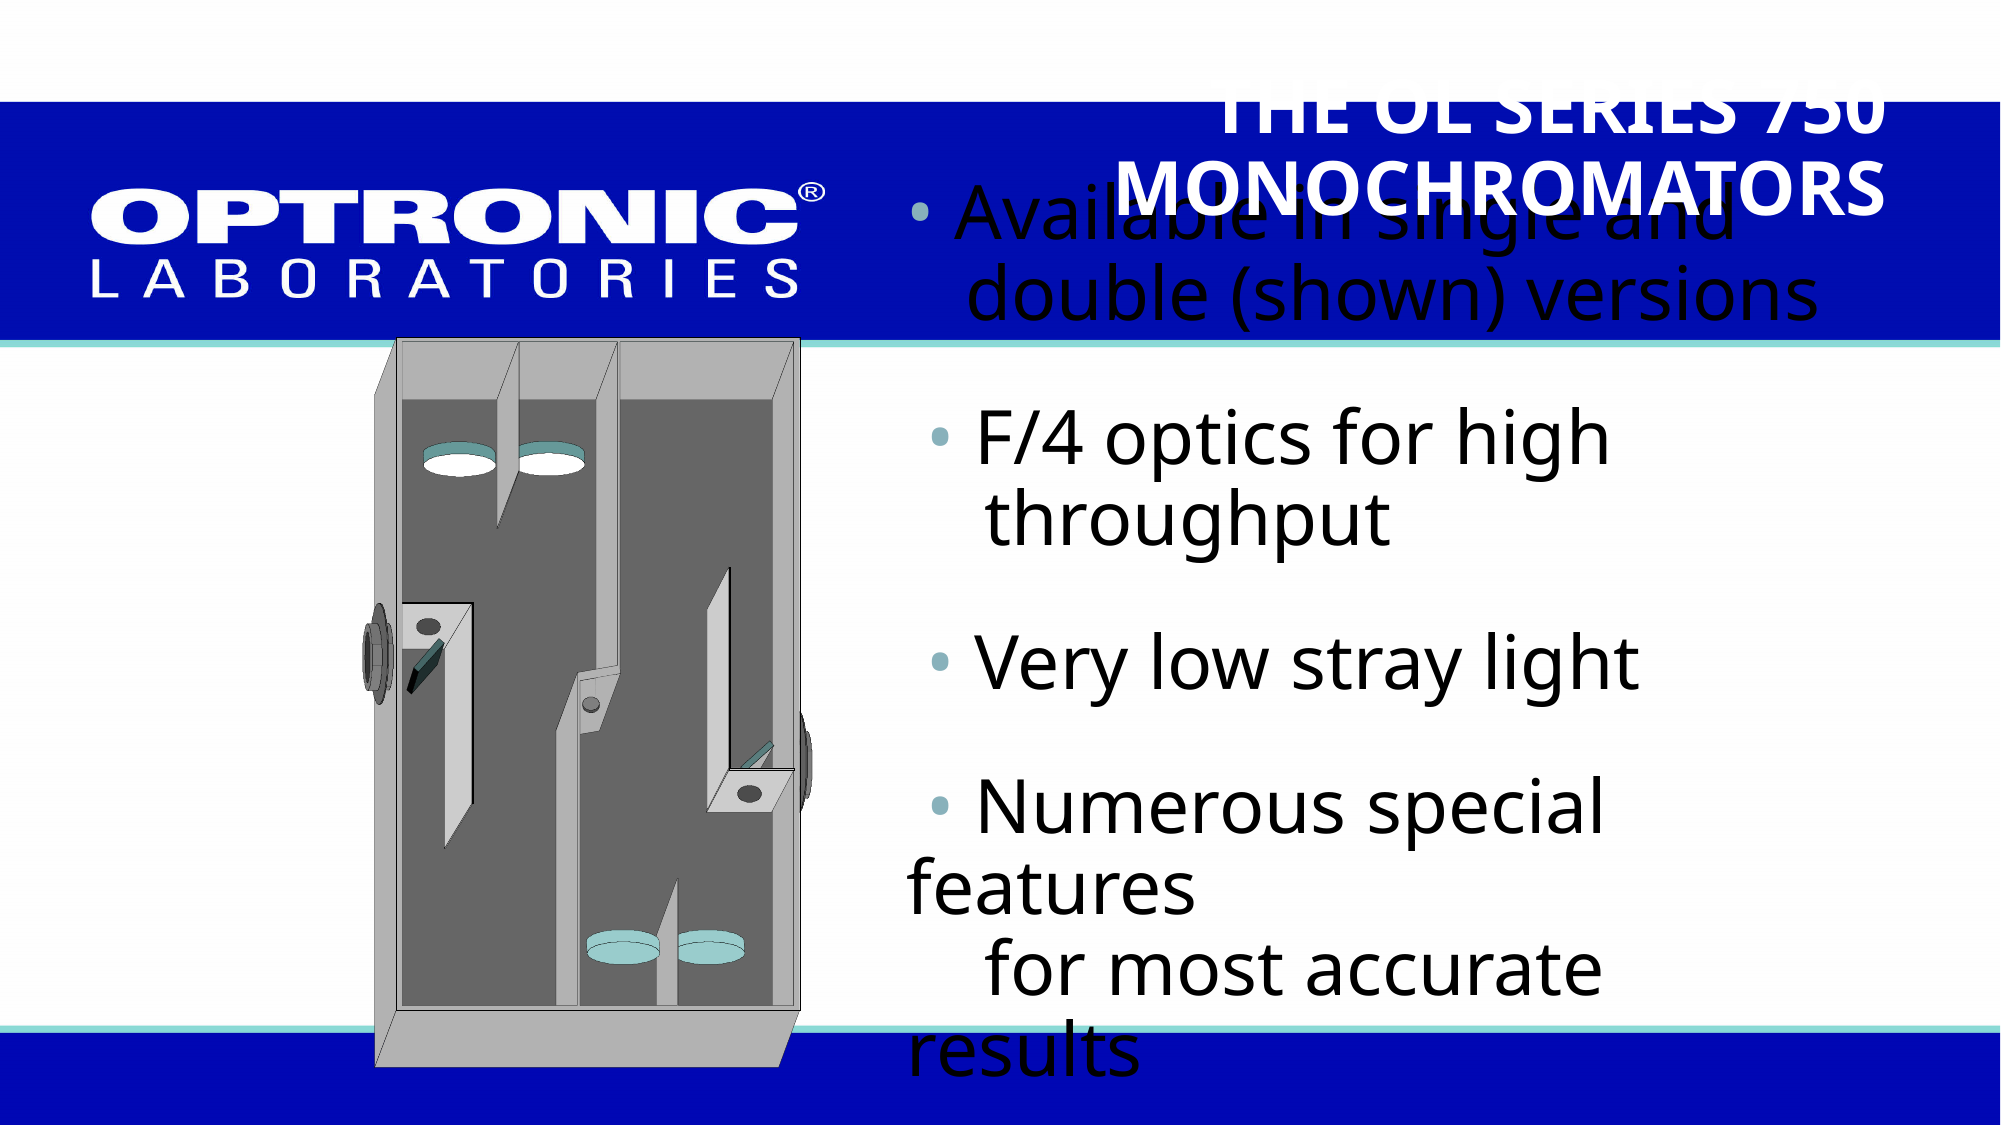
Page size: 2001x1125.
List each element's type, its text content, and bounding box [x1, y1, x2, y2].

title • Available in single and double (shown) versions • F/4 optics for high throughput • Very low stray light • Numerous special features for most accurate results [891, 788, 1847, 1125]
text_box THE OL SERIES 750 MONOCHROMATORS [933, 77, 1904, 239]
picture [0, 0, 2001, 1125]
